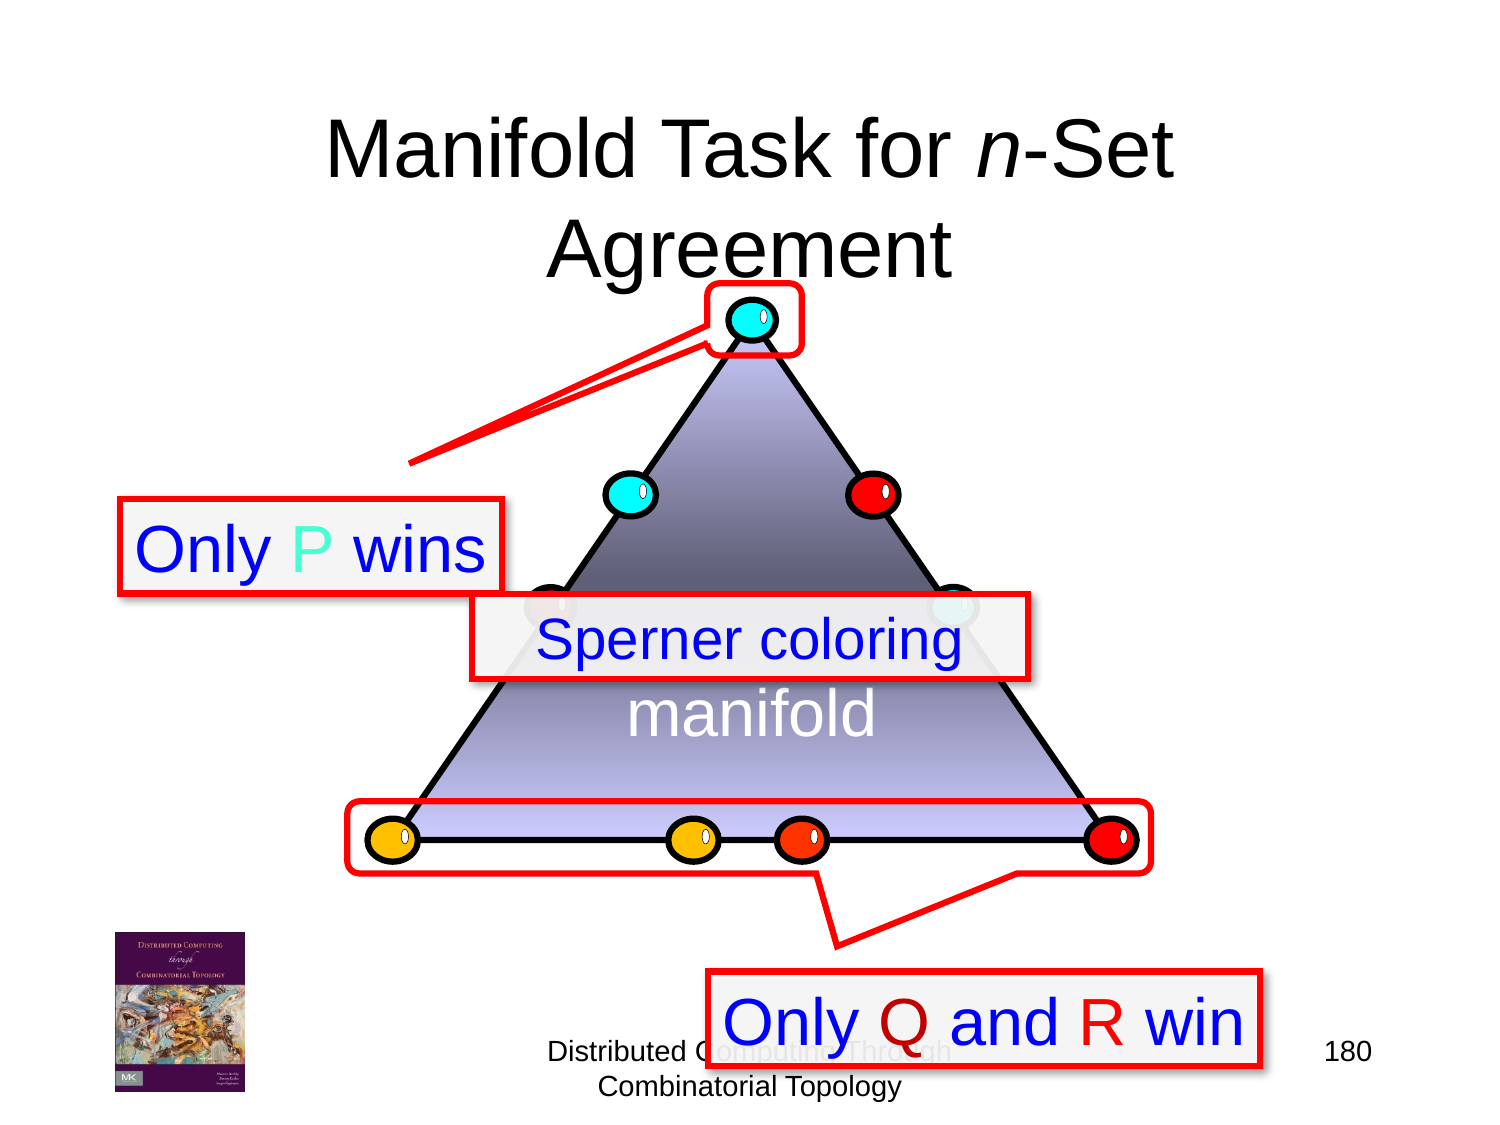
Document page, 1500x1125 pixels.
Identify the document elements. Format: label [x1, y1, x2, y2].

title [112, 99, 1388, 288]
text_box [512, 971, 1261, 1100]
slide_number [1074, 1024, 1388, 1101]
picture [115, 932, 245, 1092]
text_box [120, 283, 1151, 947]
